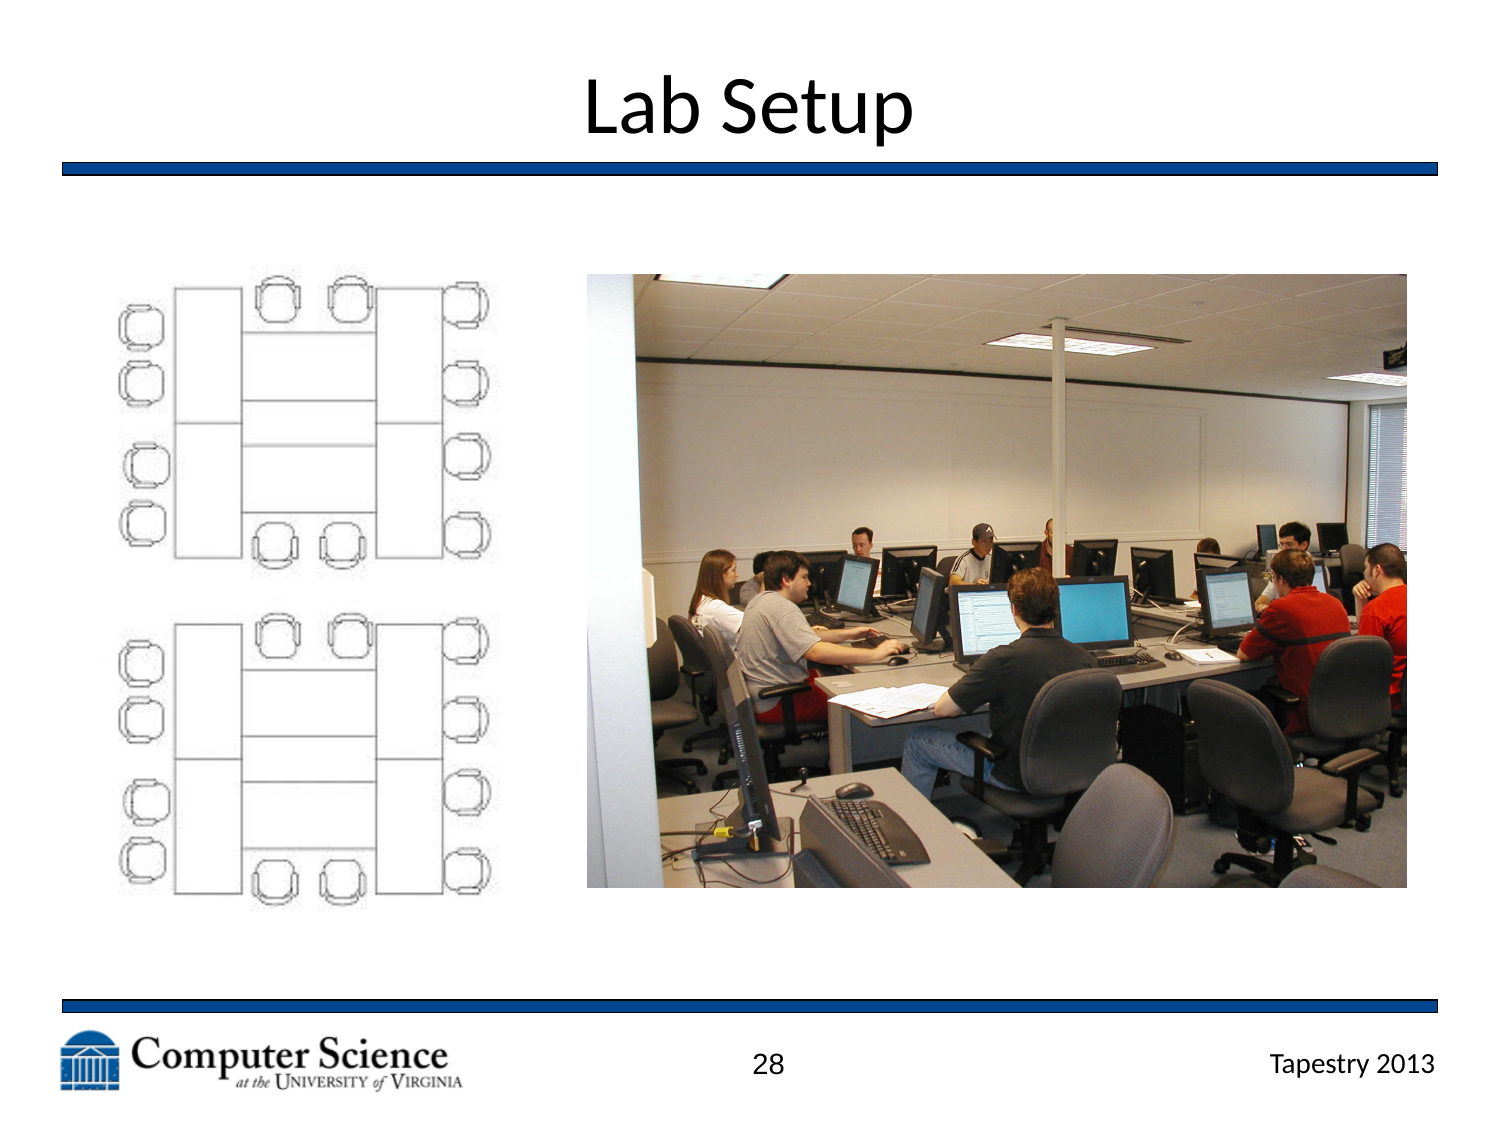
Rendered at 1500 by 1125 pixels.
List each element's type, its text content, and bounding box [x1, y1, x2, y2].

title Lab Setup [62, 50, 1438, 150]
picture [50, 1024, 472, 1101]
footer 28 [512, 1037, 1026, 1088]
picture [85, 249, 501, 915]
picture [587, 274, 1408, 888]
